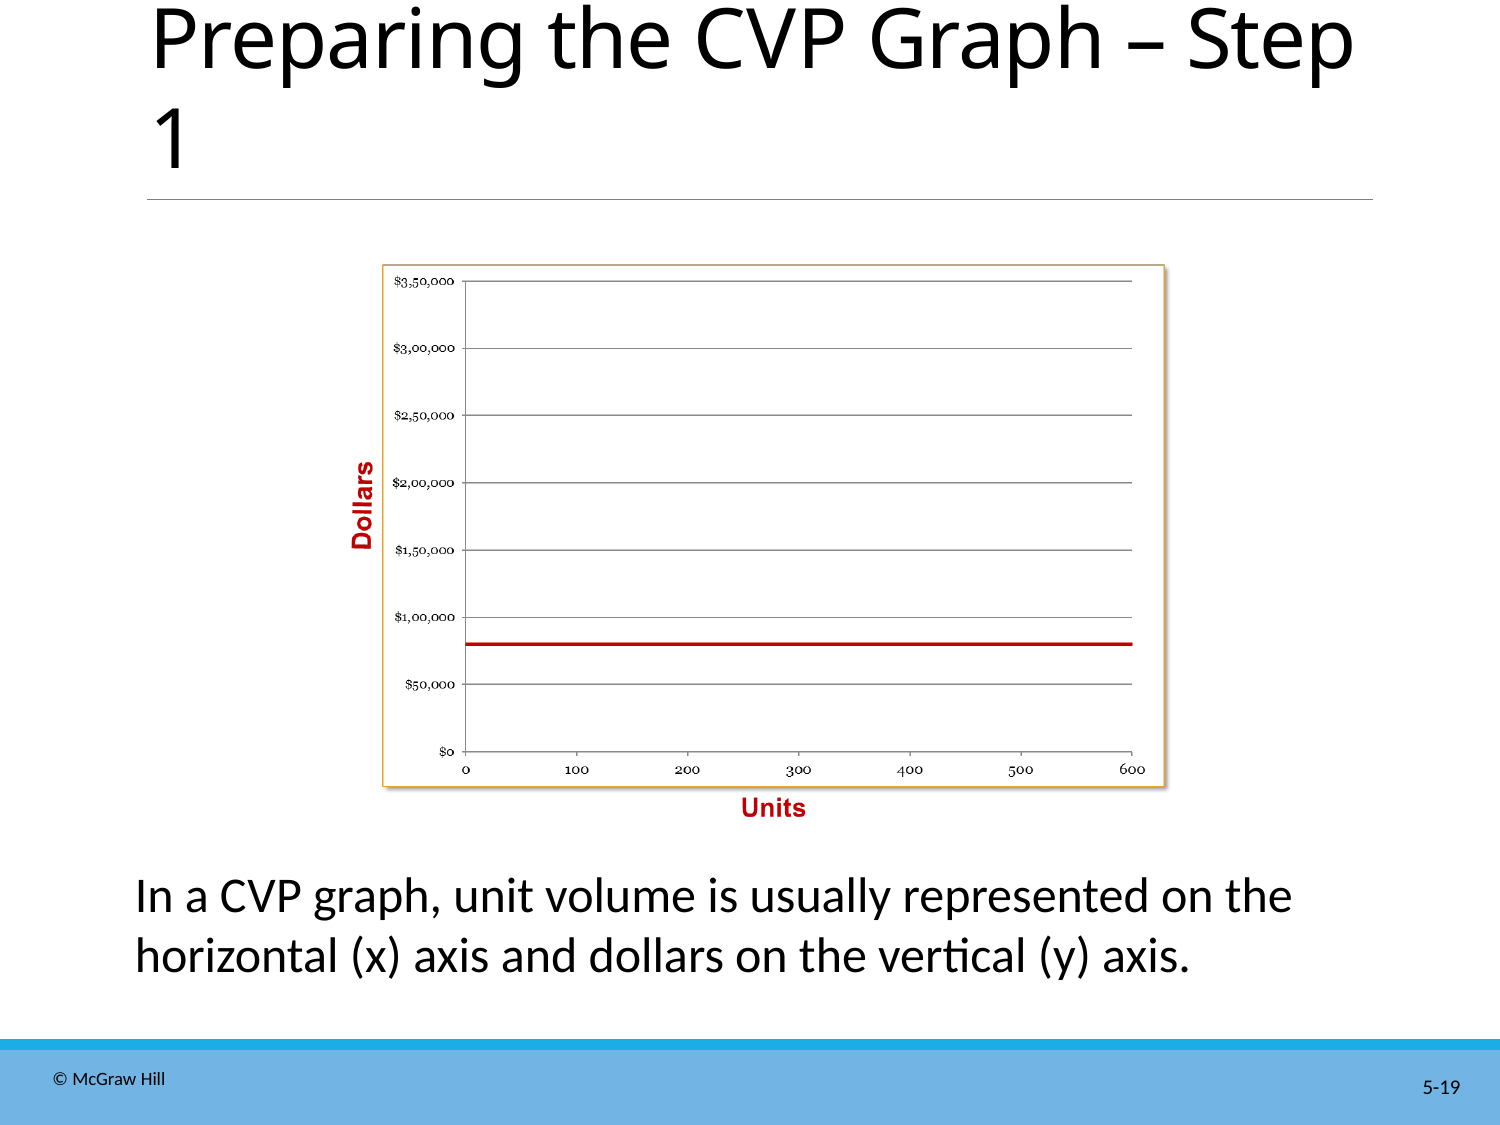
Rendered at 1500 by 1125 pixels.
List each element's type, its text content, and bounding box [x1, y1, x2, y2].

title Preparing the C V P Graph – Step 1 [134, 24, 1373, 194]
list In a C V P graph, unit volume is usually represented on the horizontal (x) axis and dollars on the vertical (y) axis. [134, 855, 1425, 993]
picture [335, 262, 1173, 840]
